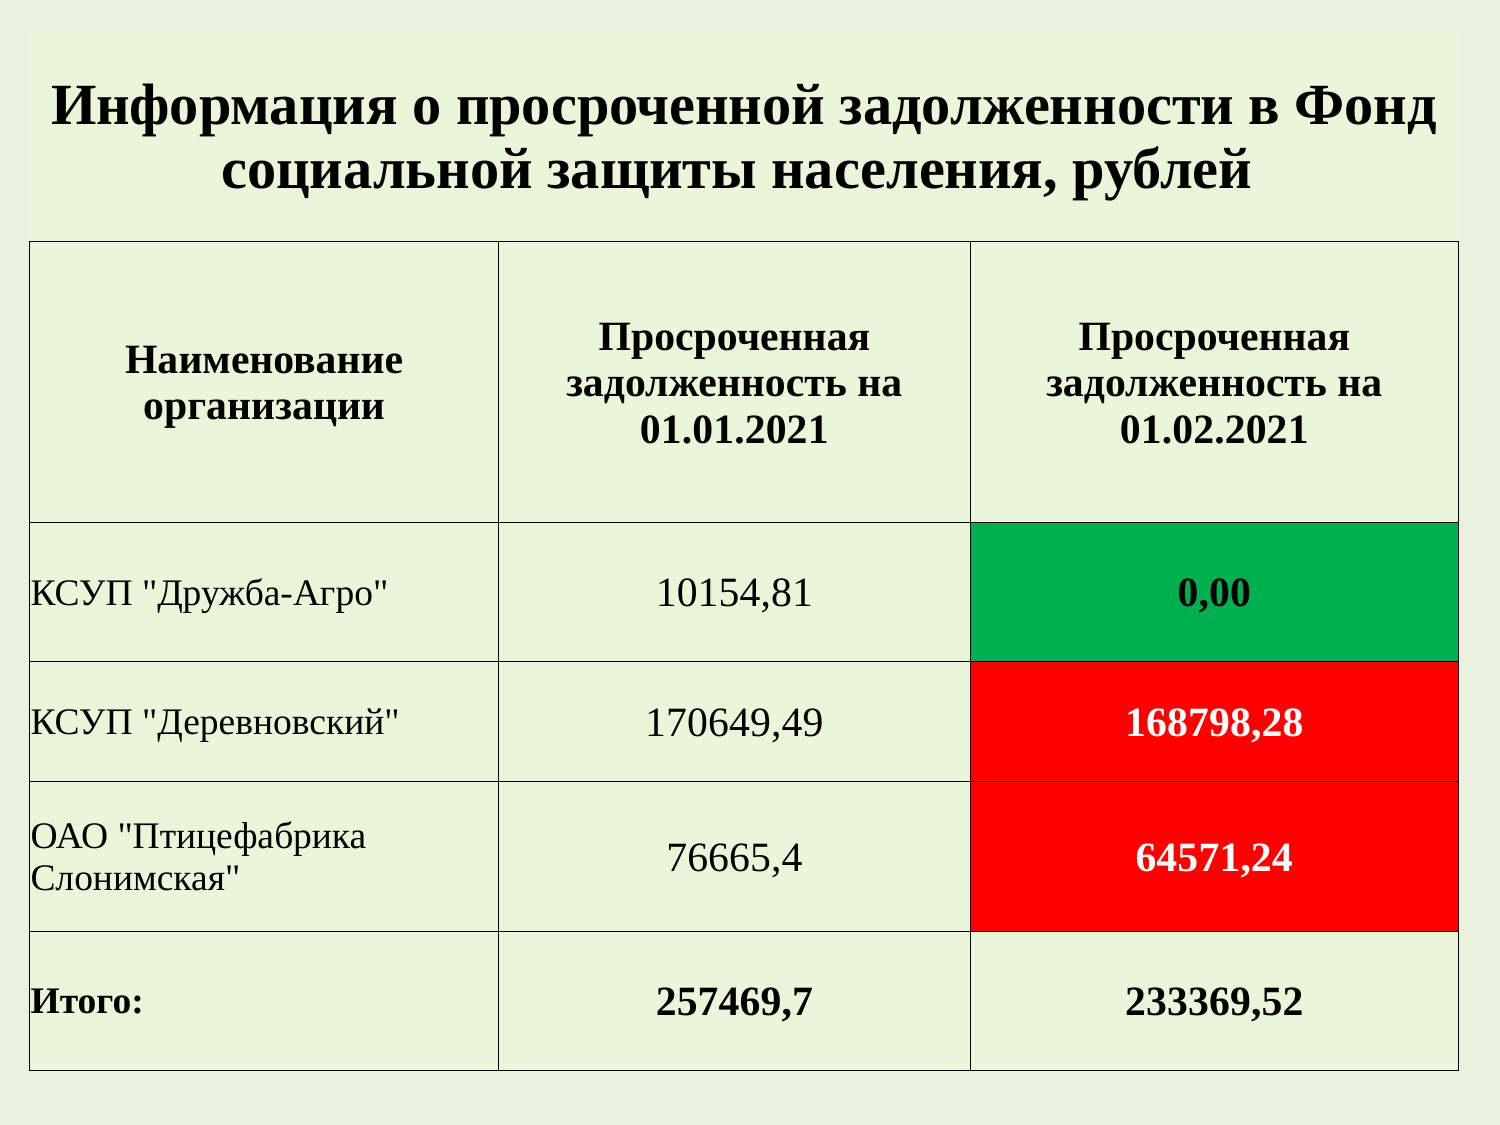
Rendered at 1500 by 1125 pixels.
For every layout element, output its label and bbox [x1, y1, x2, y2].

table_cell [499, 242, 970, 522]
table_cell [971, 932, 1458, 1070]
table_cell [499, 662, 970, 781]
table_cell [30, 662, 498, 781]
table_cell [971, 782, 1458, 931]
table_cell [971, 523, 1458, 661]
table_cell [30, 242, 498, 522]
table_cell [30, 523, 498, 661]
table_cell [30, 782, 498, 931]
table_cell [499, 523, 970, 661]
table_cell [971, 242, 1458, 522]
table_cell [30, 932, 498, 1070]
table_cell [971, 662, 1458, 781]
table_cell [499, 782, 970, 931]
table_header [29, 31, 1459, 241]
table_cell [499, 932, 970, 1070]
